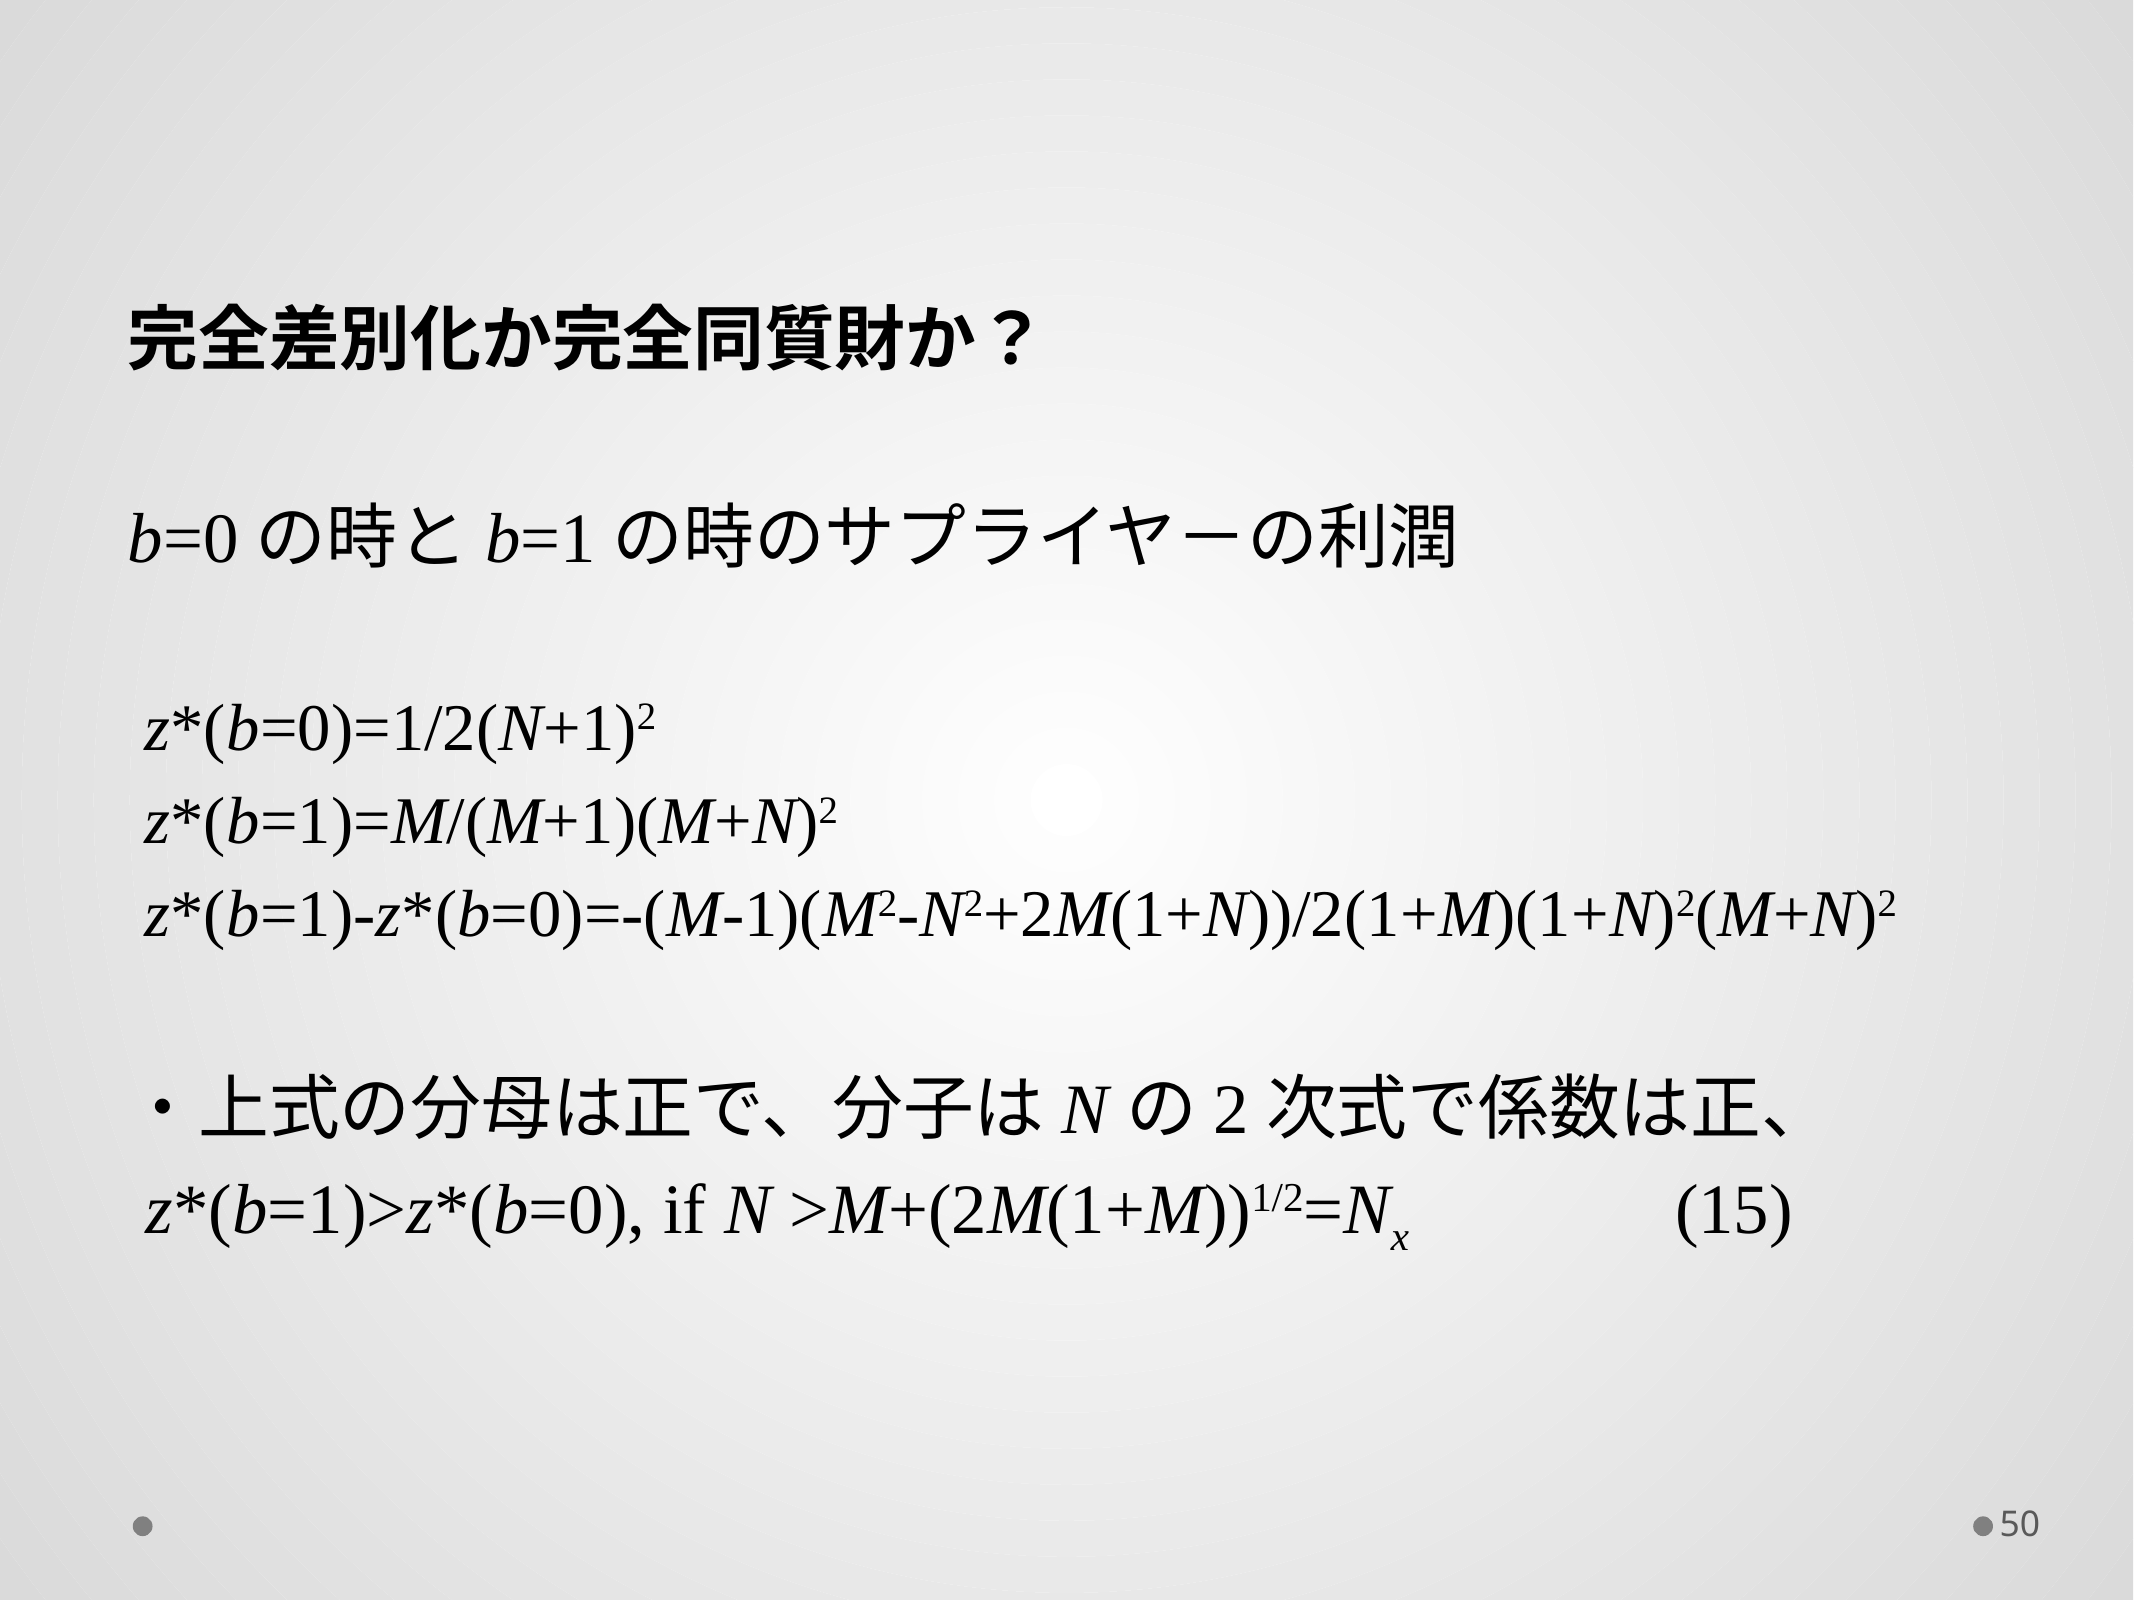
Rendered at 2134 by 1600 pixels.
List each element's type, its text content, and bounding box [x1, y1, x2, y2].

list 完全差別化か完全同質財か？ b=0の時とb=1の時のサプライヤ－の利潤 z*(b=0)=1/2(N+1)2 z*(b=1)=M/(M+1)(M+N)2 z*(b=1)-z*(b=0)=-(M-1)(M2-N2+2M(1+N))/2(1+M)(1+N)2(M+N)2 ・上式の分母は正で、分子はNの2次式で係数は正、 z*(b=1)>z*(b=0), if N >M+(2M(1+M))1/2=Nx (15) [106, 282, 2027, 1339]
slide_number 50 [1993, 1482, 2125, 1569]
